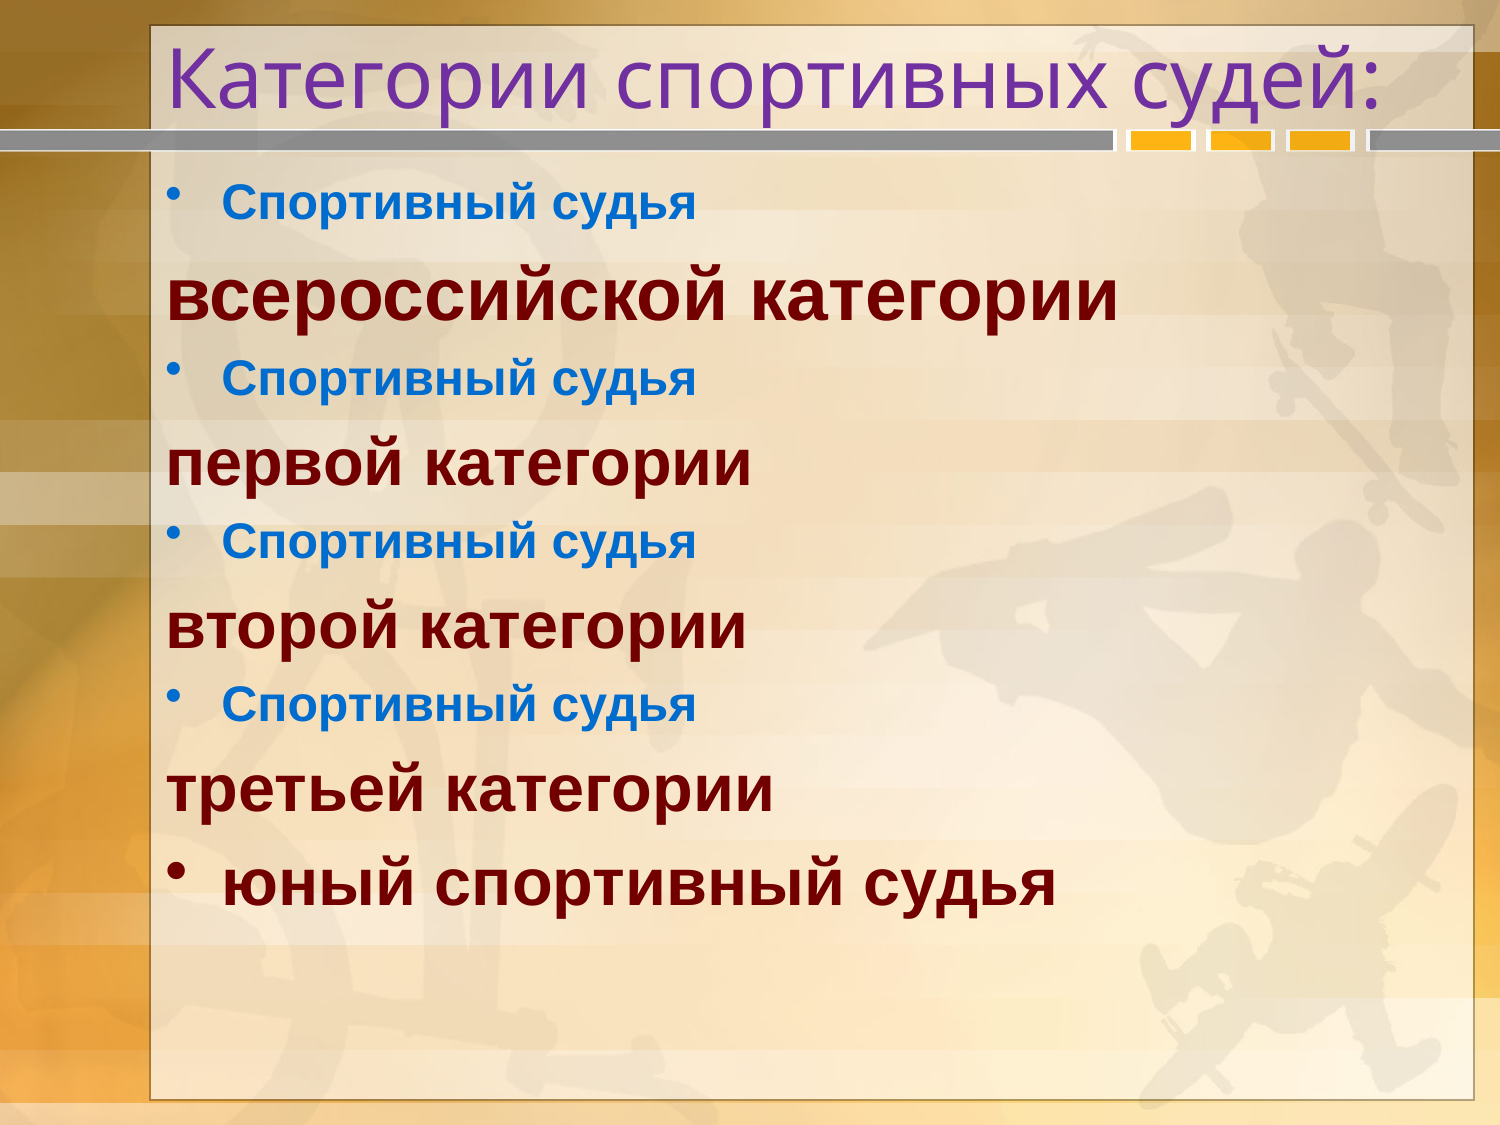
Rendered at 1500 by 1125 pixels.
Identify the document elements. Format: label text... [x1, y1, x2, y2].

title Категории спортивных судей: [150, 0, 1463, 150]
list Спортивный судья всероссийской категории Спортивный судья первой категории Спортивный судья второй категории Спортивный судья третьей категории юный спортивный судья [150, 162, 1463, 1050]
picture [0, 0, 1500, 1125]
